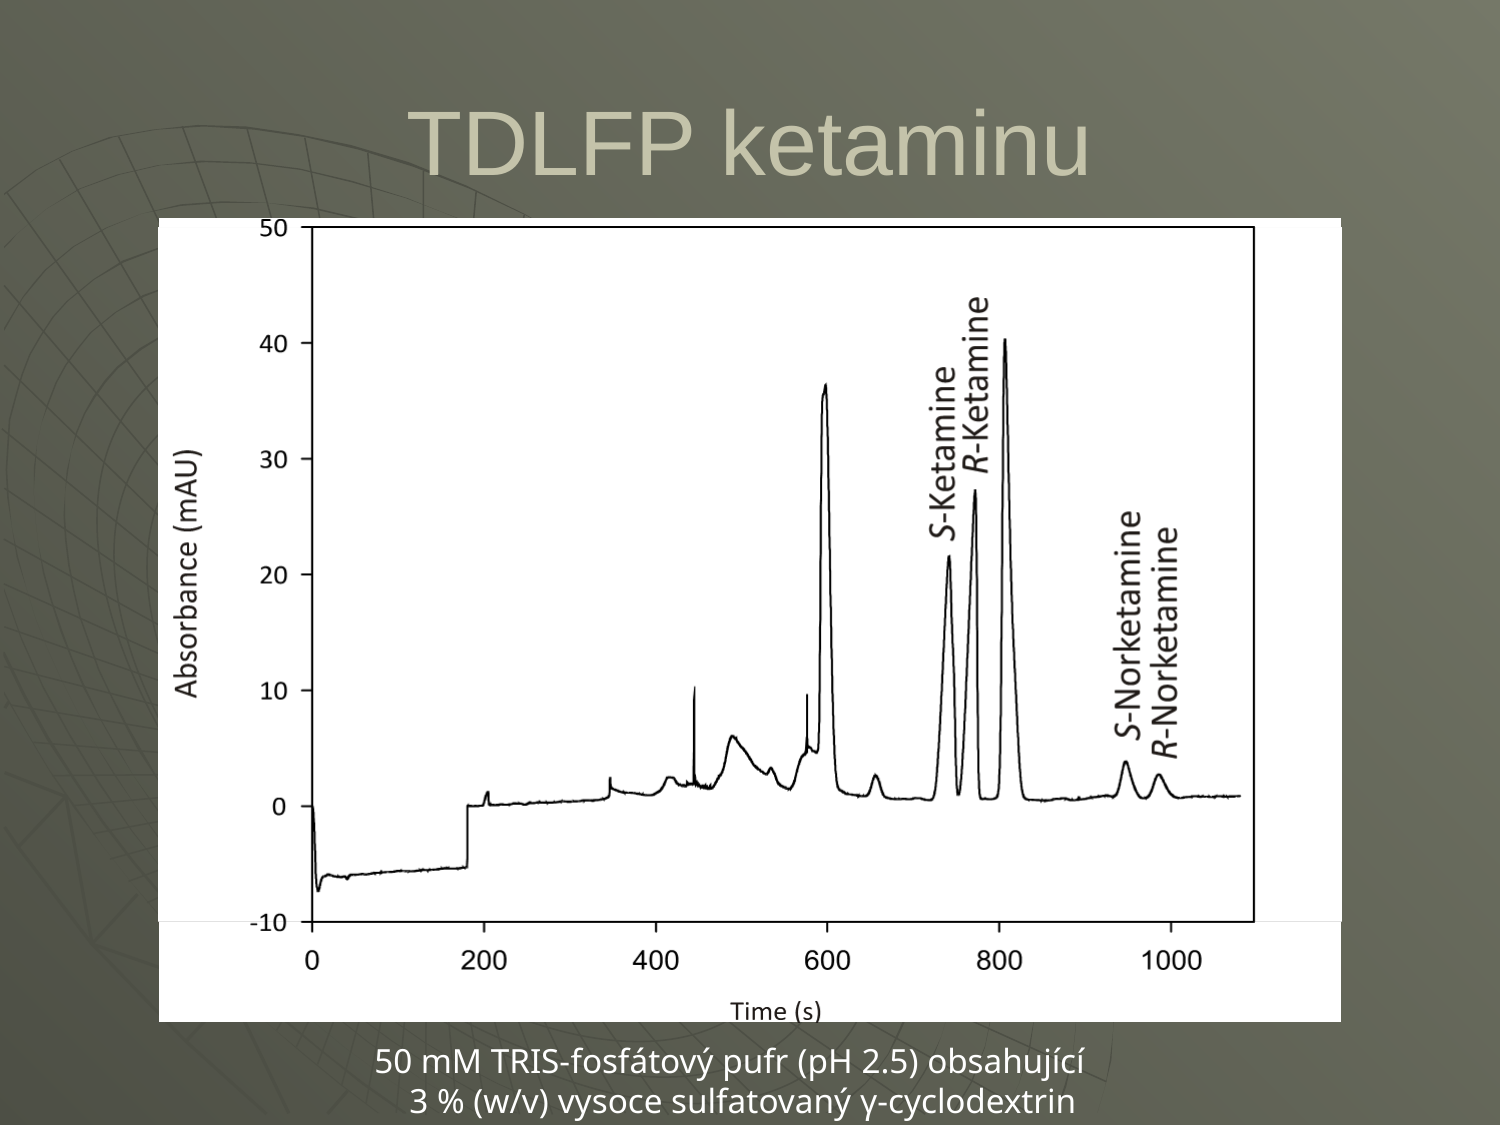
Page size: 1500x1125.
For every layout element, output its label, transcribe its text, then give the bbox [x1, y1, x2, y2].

title TDLFP ketaminu [74, 45, 1426, 233]
picture [158, 217, 1342, 1023]
text_box 50 mM TRIS-fosfátový pufr (pH 2.5) obsahující 3 % (w/v) vysoce sulfatovaný γ-cyclodextrin [75, 1032, 1411, 1125]
